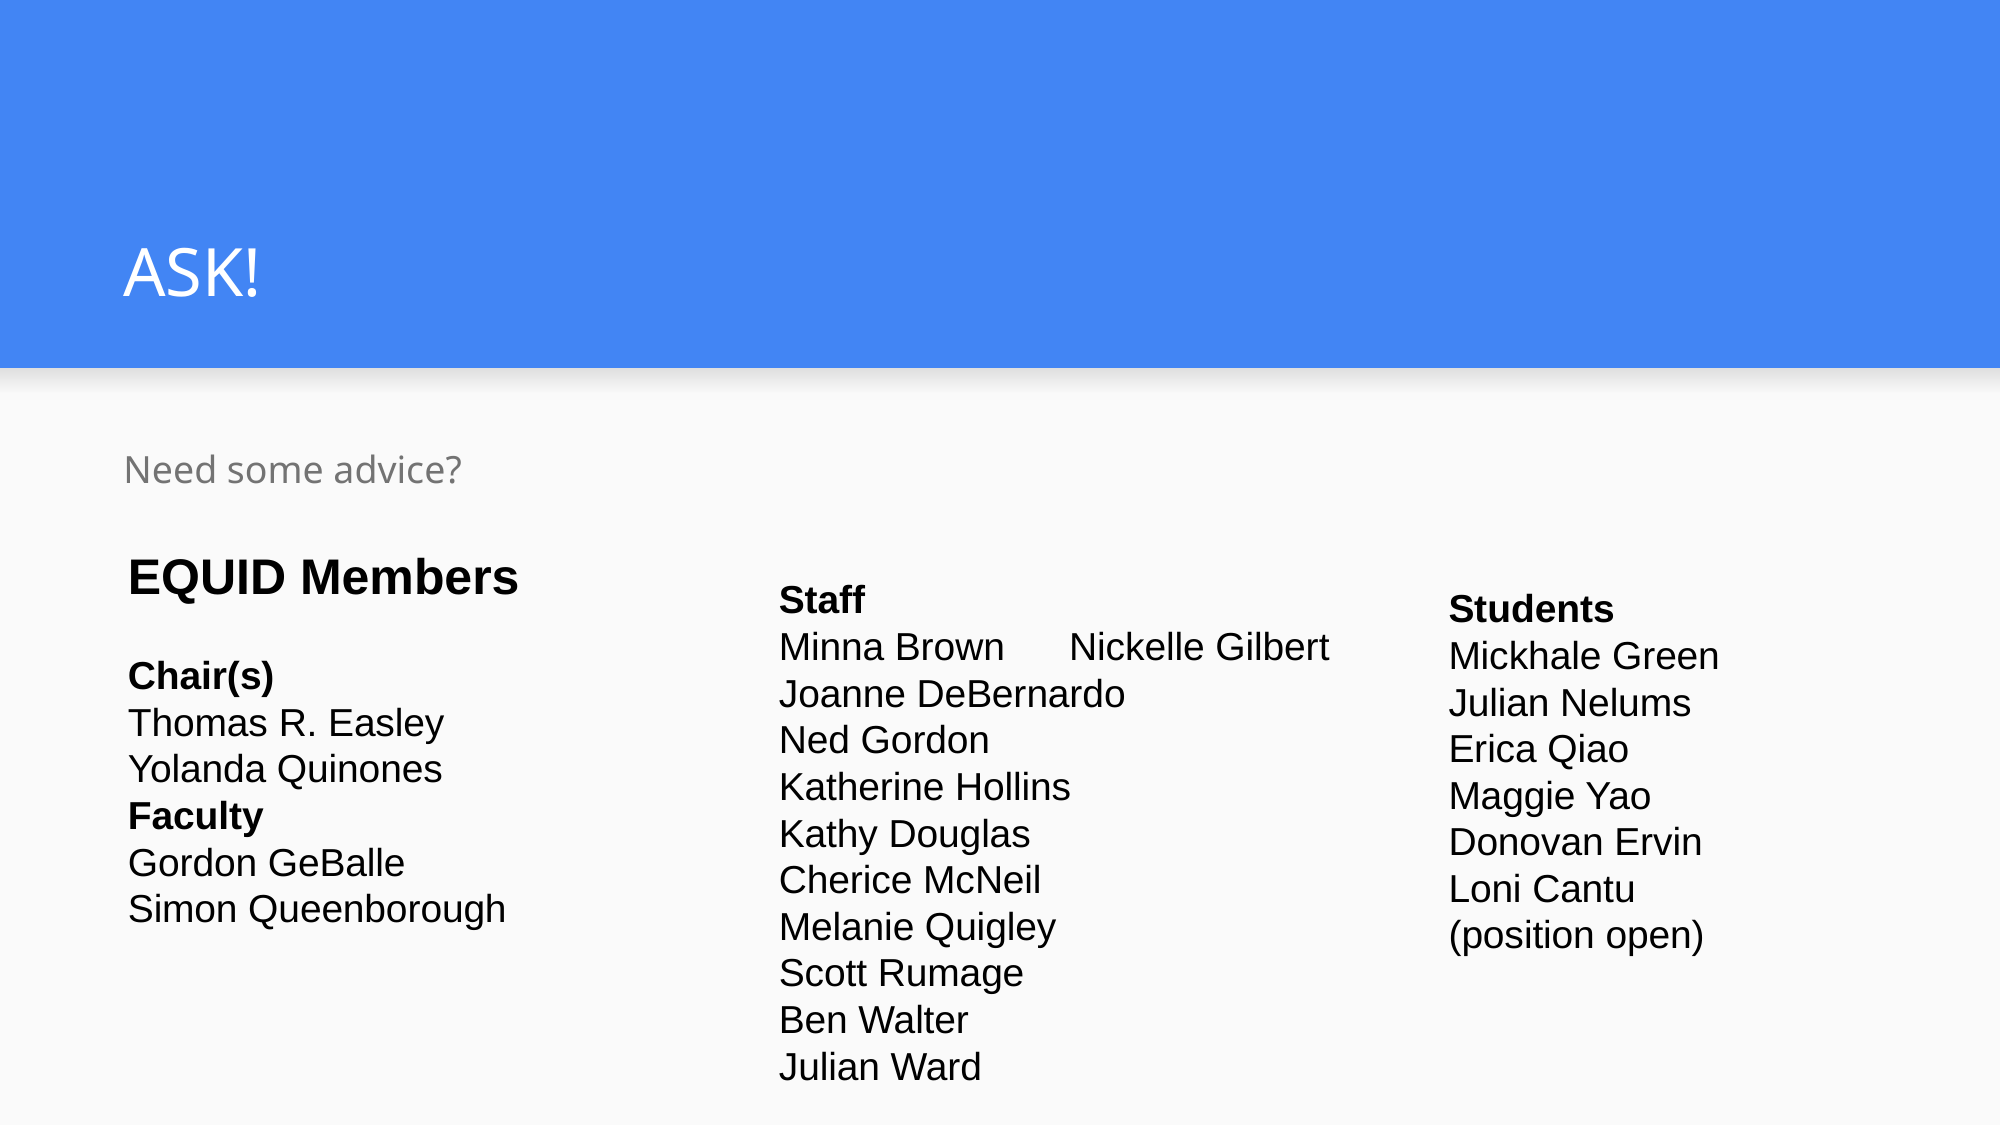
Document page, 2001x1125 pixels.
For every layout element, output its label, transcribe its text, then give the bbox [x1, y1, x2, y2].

text_box Students Mickhale Green Julian Nelums Erica Qiao Maggie Yao Donovan Ervin Loni Cantu (position open) [1428, 563, 2000, 1109]
text_box Staff Minna Brown Nickelle Gilbert Joanne DeBernardo Ned Gordon Katherine Hollins Kathy Douglas Cherice McNeil Melanie Quigley Scott Rumage Ben Walter Julian Ward [759, 555, 1412, 1100]
text_box EQUID Members Chair(s) Thomas R. Easley Yolanda Quinones Faculty Gordon GeBalle Simon Queenborough [107, 524, 761, 1069]
list Need some advice? [103, 419, 1902, 1013]
title ASK! [103, 161, 1902, 330]
